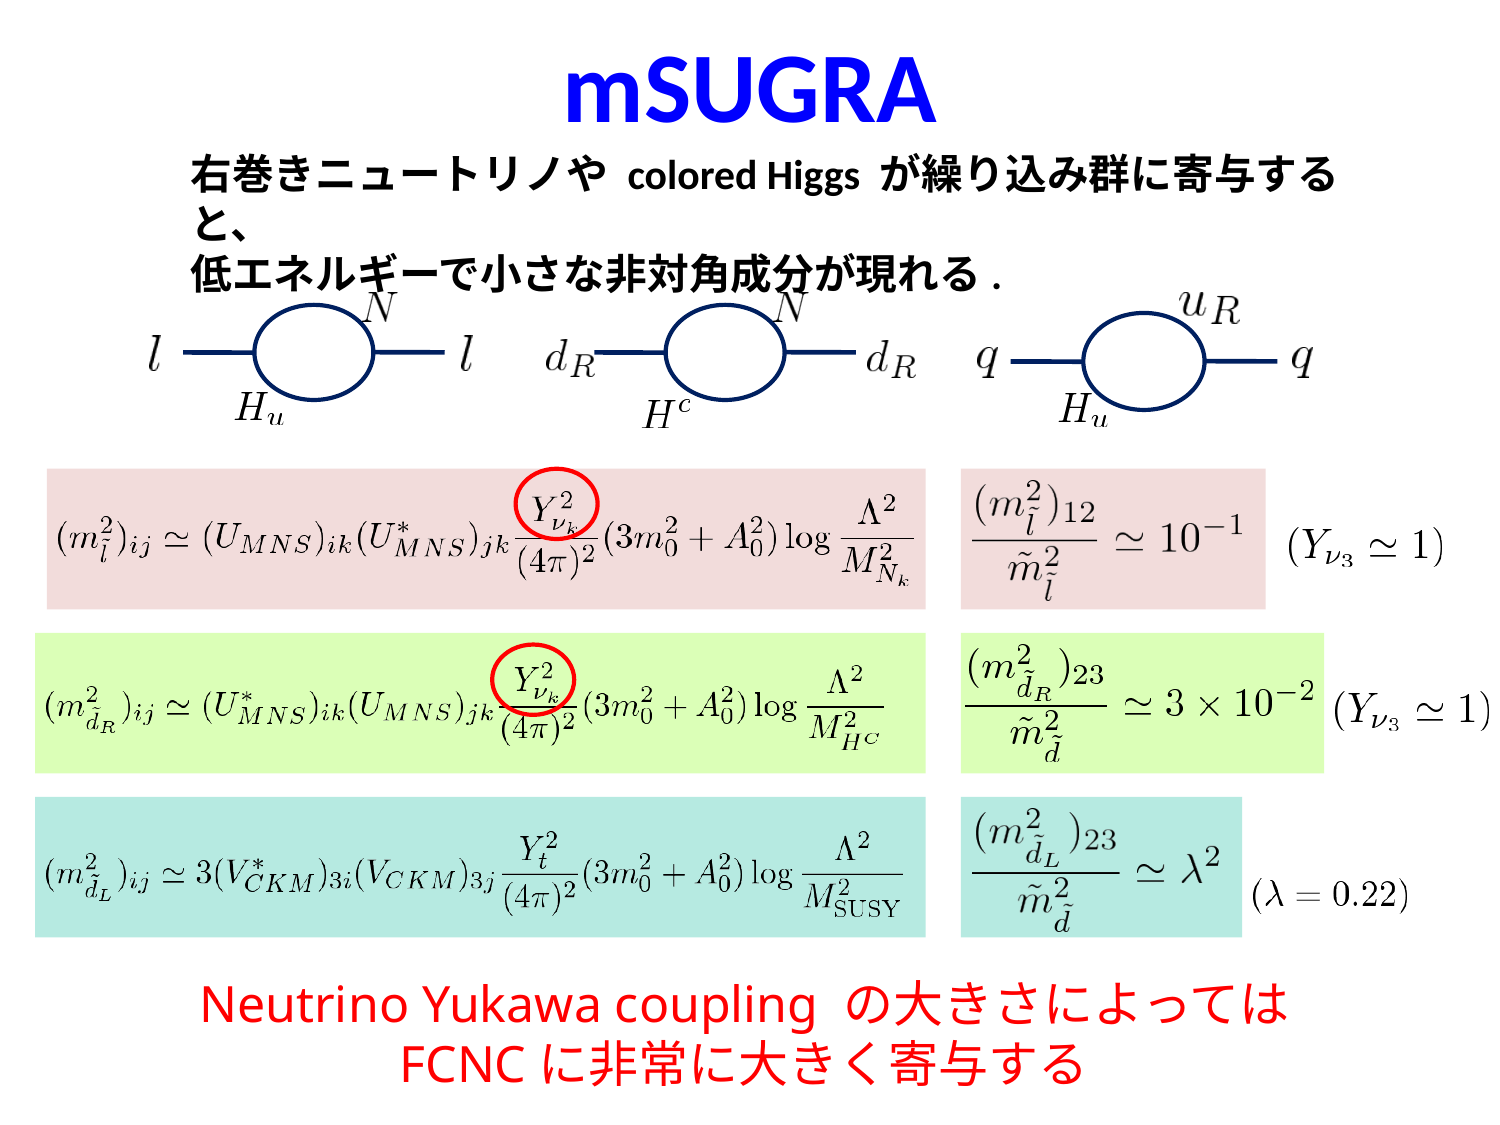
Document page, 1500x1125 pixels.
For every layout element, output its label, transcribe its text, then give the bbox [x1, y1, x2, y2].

text_box [959, 795, 1244, 940]
text_box 右巻きニュートリノや colored Higgs が繰り込み群に寄与すると、 低エネルギーで小さな非対角成分が現れる. [175, 140, 1360, 306]
text_box [496, 642, 570, 660]
picture [1253, 878, 1407, 915]
text_box [959, 467, 1268, 611]
text_box [516, 466, 597, 490]
text_box [959, 631, 1326, 775]
picture [46, 831, 903, 917]
picture [1288, 527, 1442, 567]
picture [965, 644, 1313, 762]
picture [58, 491, 915, 587]
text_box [149, 292, 1313, 429]
picture [46, 662, 884, 751]
text_box [45, 467, 928, 611]
title mSUGRA [75, 0, 1425, 166]
text_box [33, 631, 928, 775]
picture [972, 808, 1219, 932]
text_box [33, 795, 928, 940]
picture [972, 480, 1242, 601]
text_box Neutrino Yukawa coupling の大きさによっては FCNCに非常に大きく寄与する [58, 965, 1430, 1100]
picture [1335, 691, 1489, 731]
